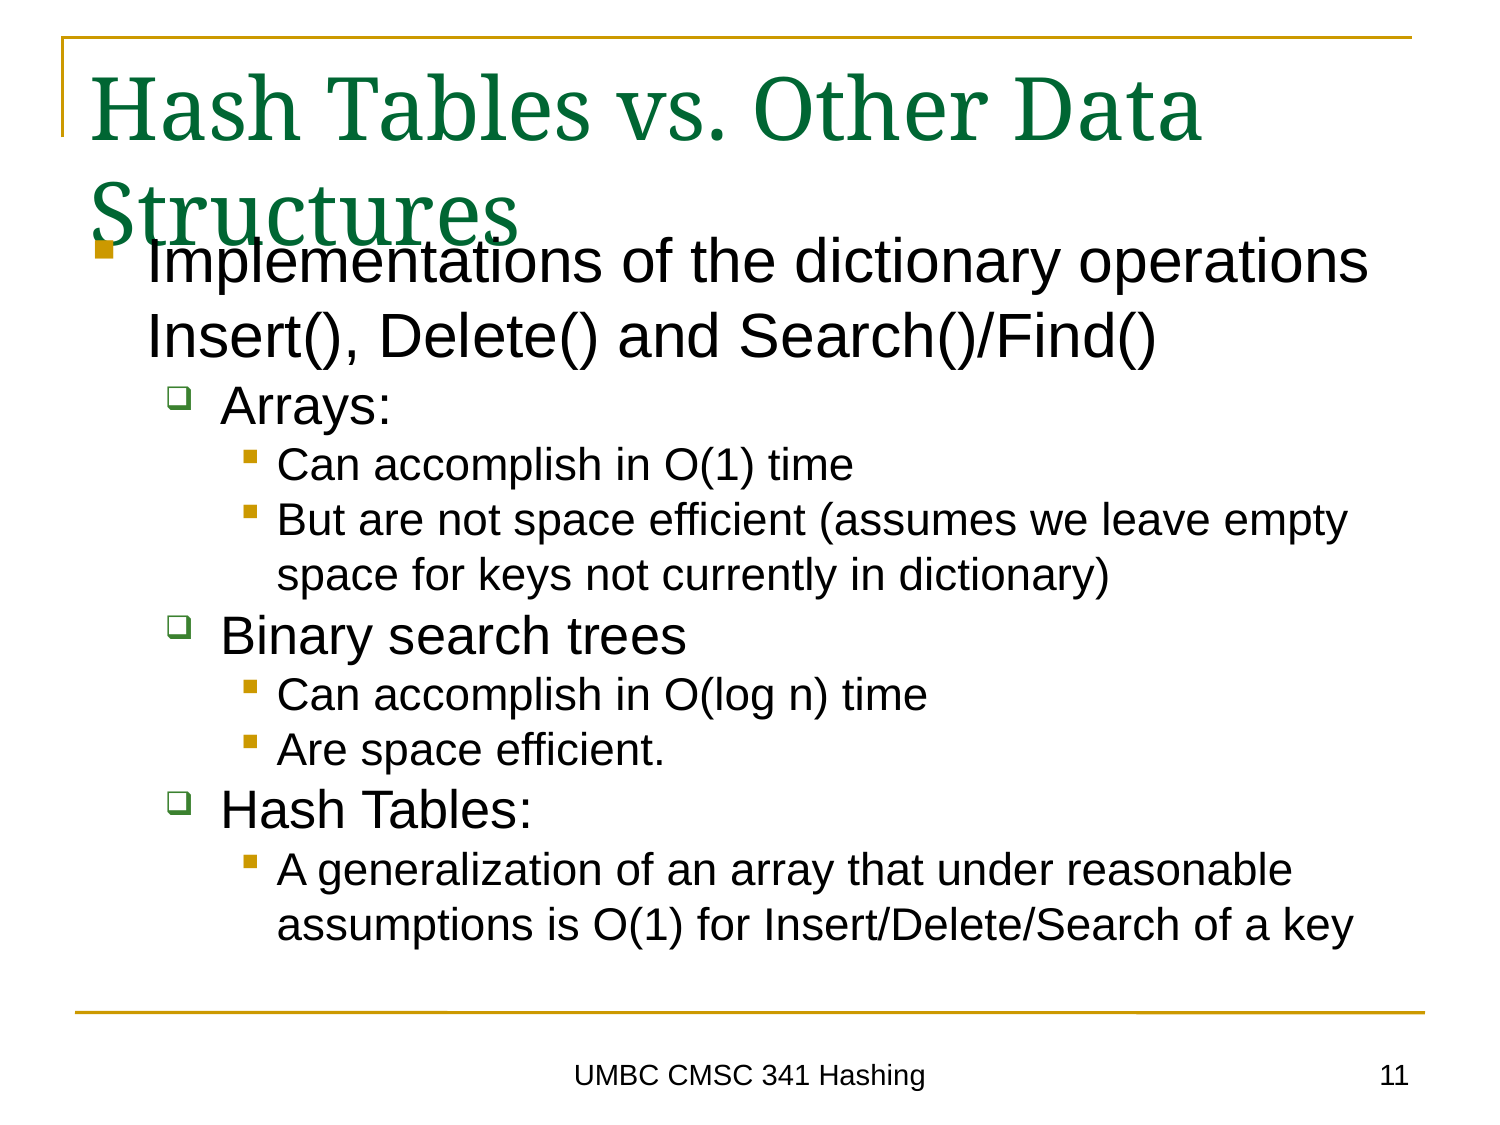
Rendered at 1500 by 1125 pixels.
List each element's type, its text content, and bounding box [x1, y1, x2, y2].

list Implementations of the dictionary operations Insert(), Delete() and Search()/Find() Arrays: Can accomplish in O(1) time But are not space efficient (assumes we leave empty space for keys not currently in dictionary) Binary search trees Can accomplish in O(log n) time Are space efficient. Hash Tables: A generalization of an array that under reasonable assumptions is O(1) for Insert/Delete/Search of a key [75, 212, 1425, 1005]
slide_number 11 [1074, 1023, 1425, 1099]
title Hash Tables vs. Other Data Structures [75, 45, 1425, 212]
footer UMBC CMSC 341 Hashing [262, 1024, 1238, 1100]
